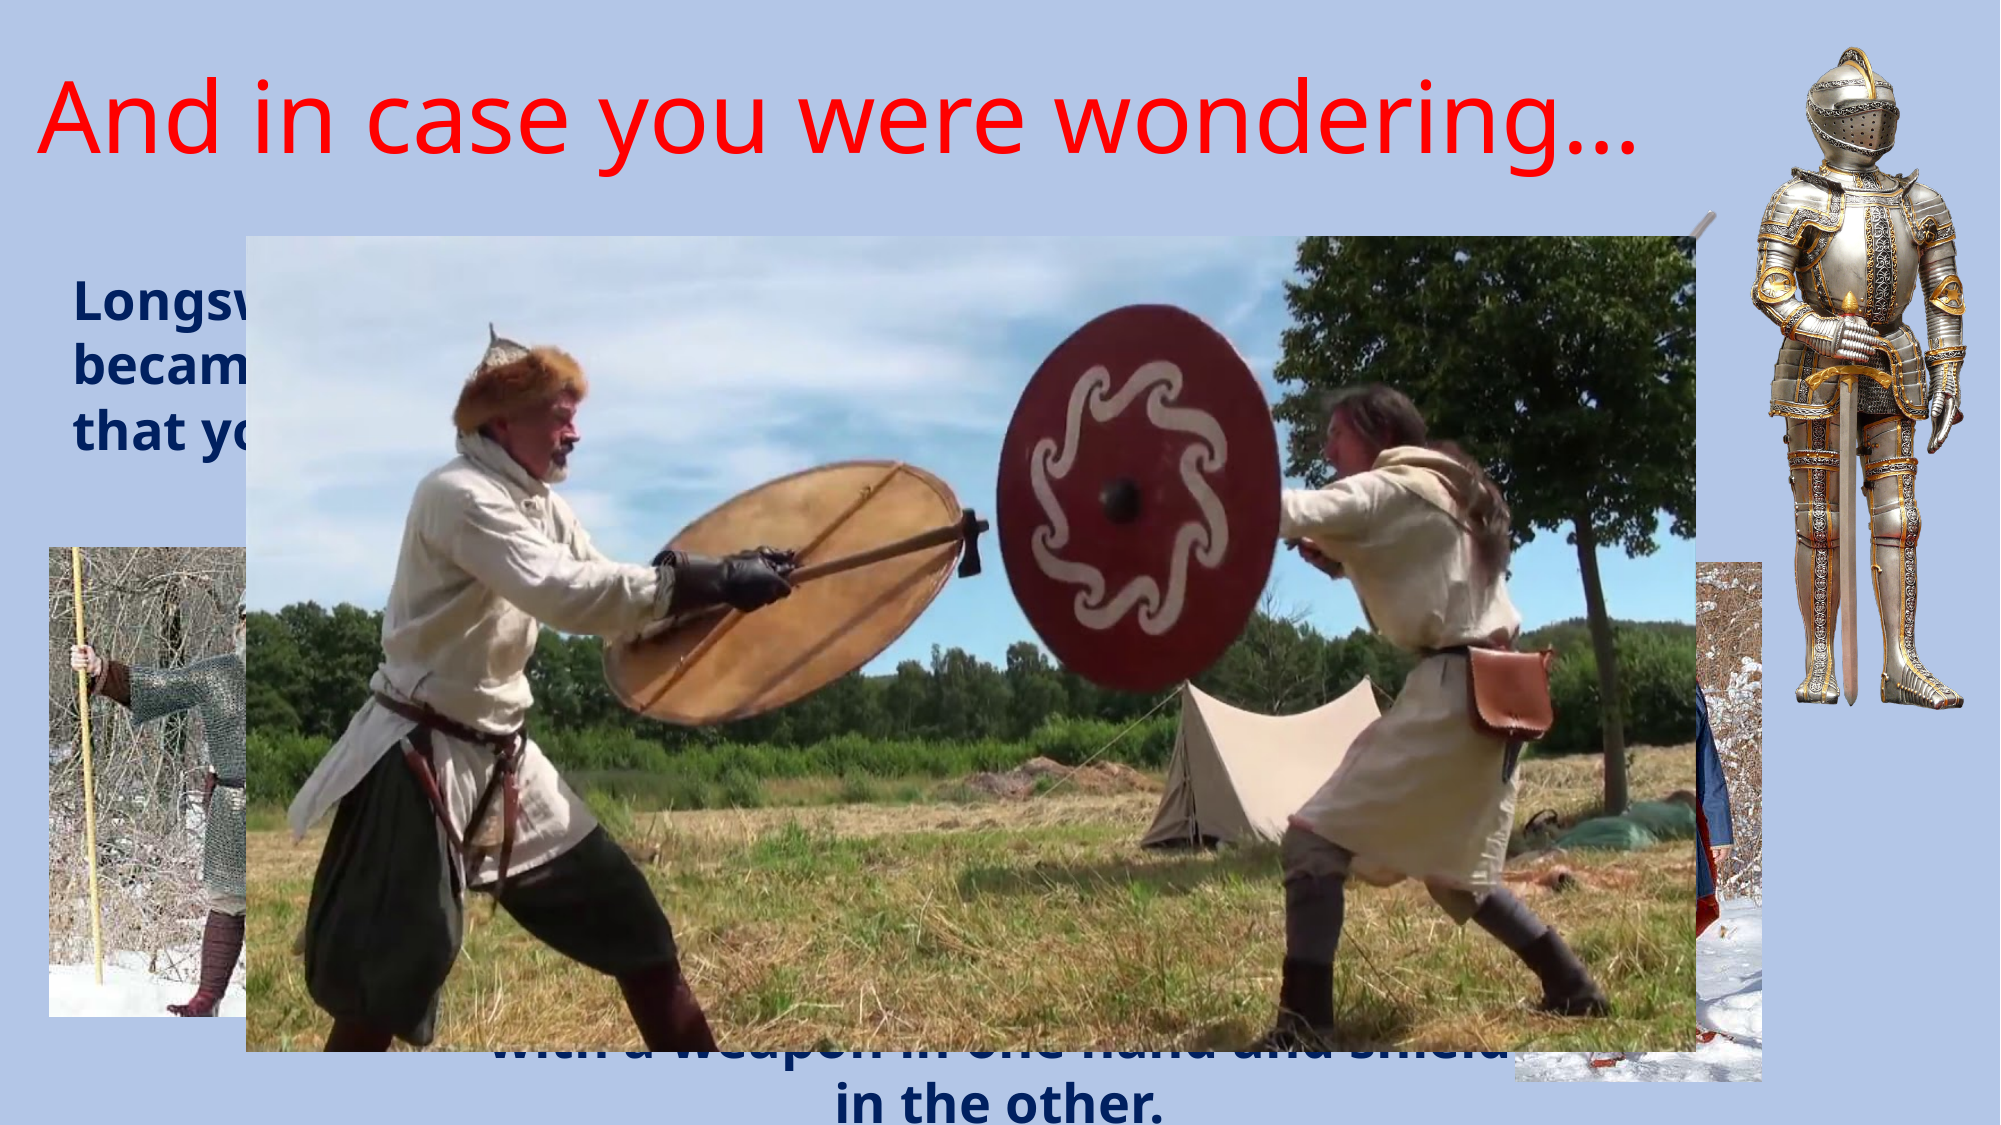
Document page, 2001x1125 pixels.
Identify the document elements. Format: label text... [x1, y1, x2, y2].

picture [49, 29, 1977, 1082]
text_box Either way, they most often fought with a weapon in one hand and shield in the other. [468, 1052, 1532, 1125]
text_box And in case you were wondering… [22, 46, 1739, 181]
text_box Longswords were two handed swords. They only became popular when armour was good enough that you didn’t need to carry a shield. [57, 258, 246, 469]
